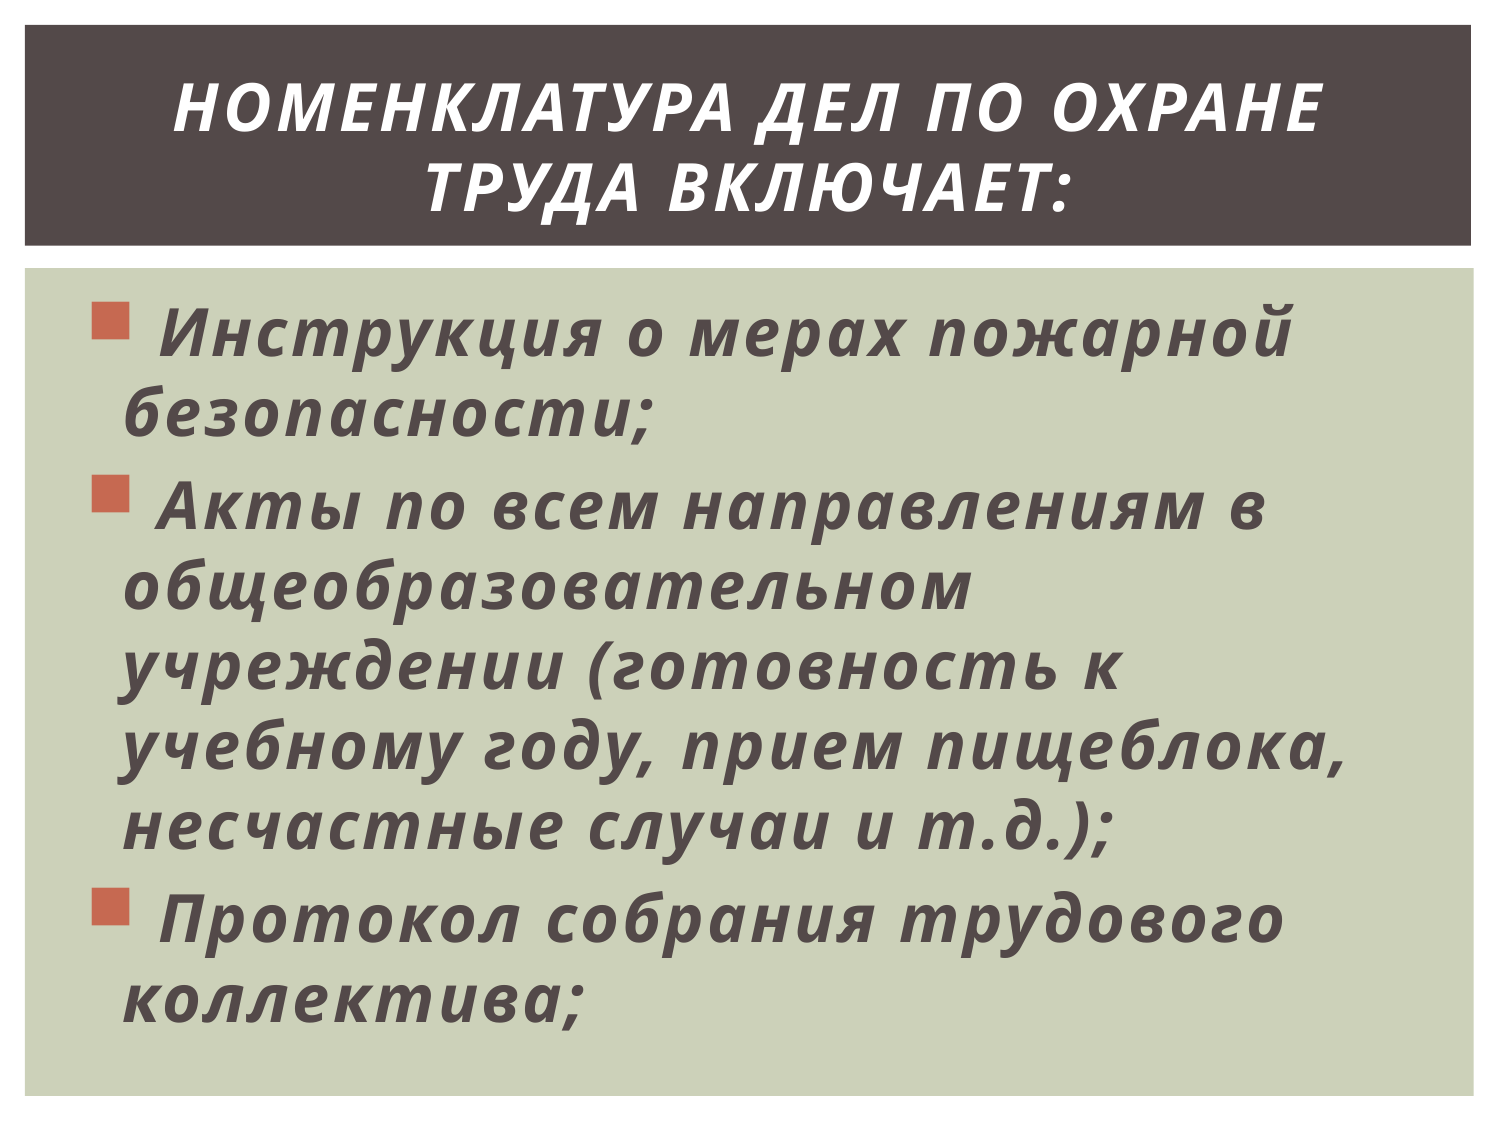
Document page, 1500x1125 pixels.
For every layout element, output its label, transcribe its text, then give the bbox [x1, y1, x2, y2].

list Инструкция о мерах пожарной безопасности; Акты по всем направлениям в общеобразовательном учреждении (готовность к учебному году, прием пищеблока, несчастные случаи и т.д.); Протокол собрания трудового коллектива; [62, 281, 1442, 1005]
title Номенклатура дел по охране труда включает: [62, 58, 1438, 232]
